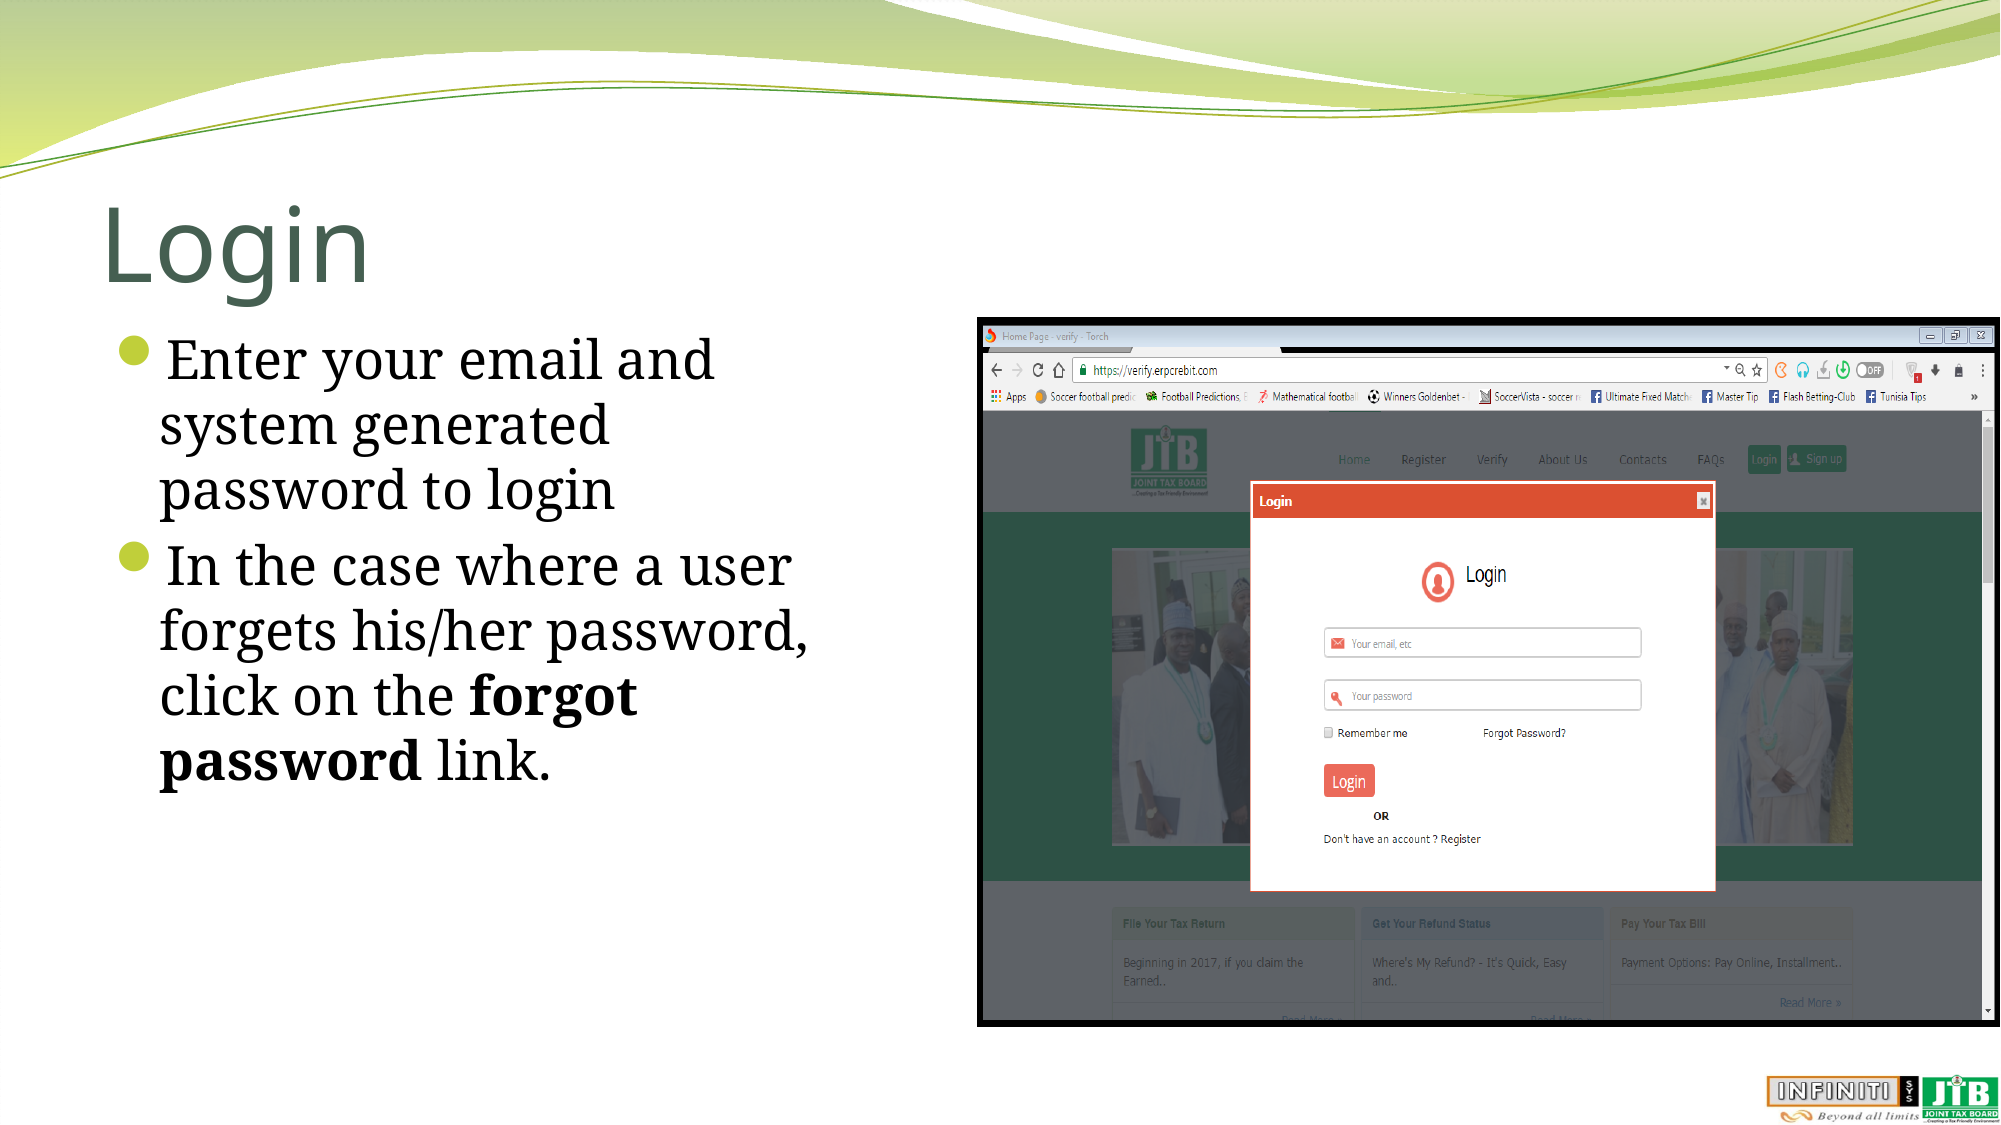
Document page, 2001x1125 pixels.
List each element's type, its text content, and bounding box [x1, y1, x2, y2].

picture [1764, 1074, 2000, 1125]
list Enter your email and system generated password to login In the case where a user forgets his/her password, click on the forgot password link. [99, 317, 876, 1038]
title Login [99, 115, 1900, 303]
picture [977, 317, 2000, 1027]
